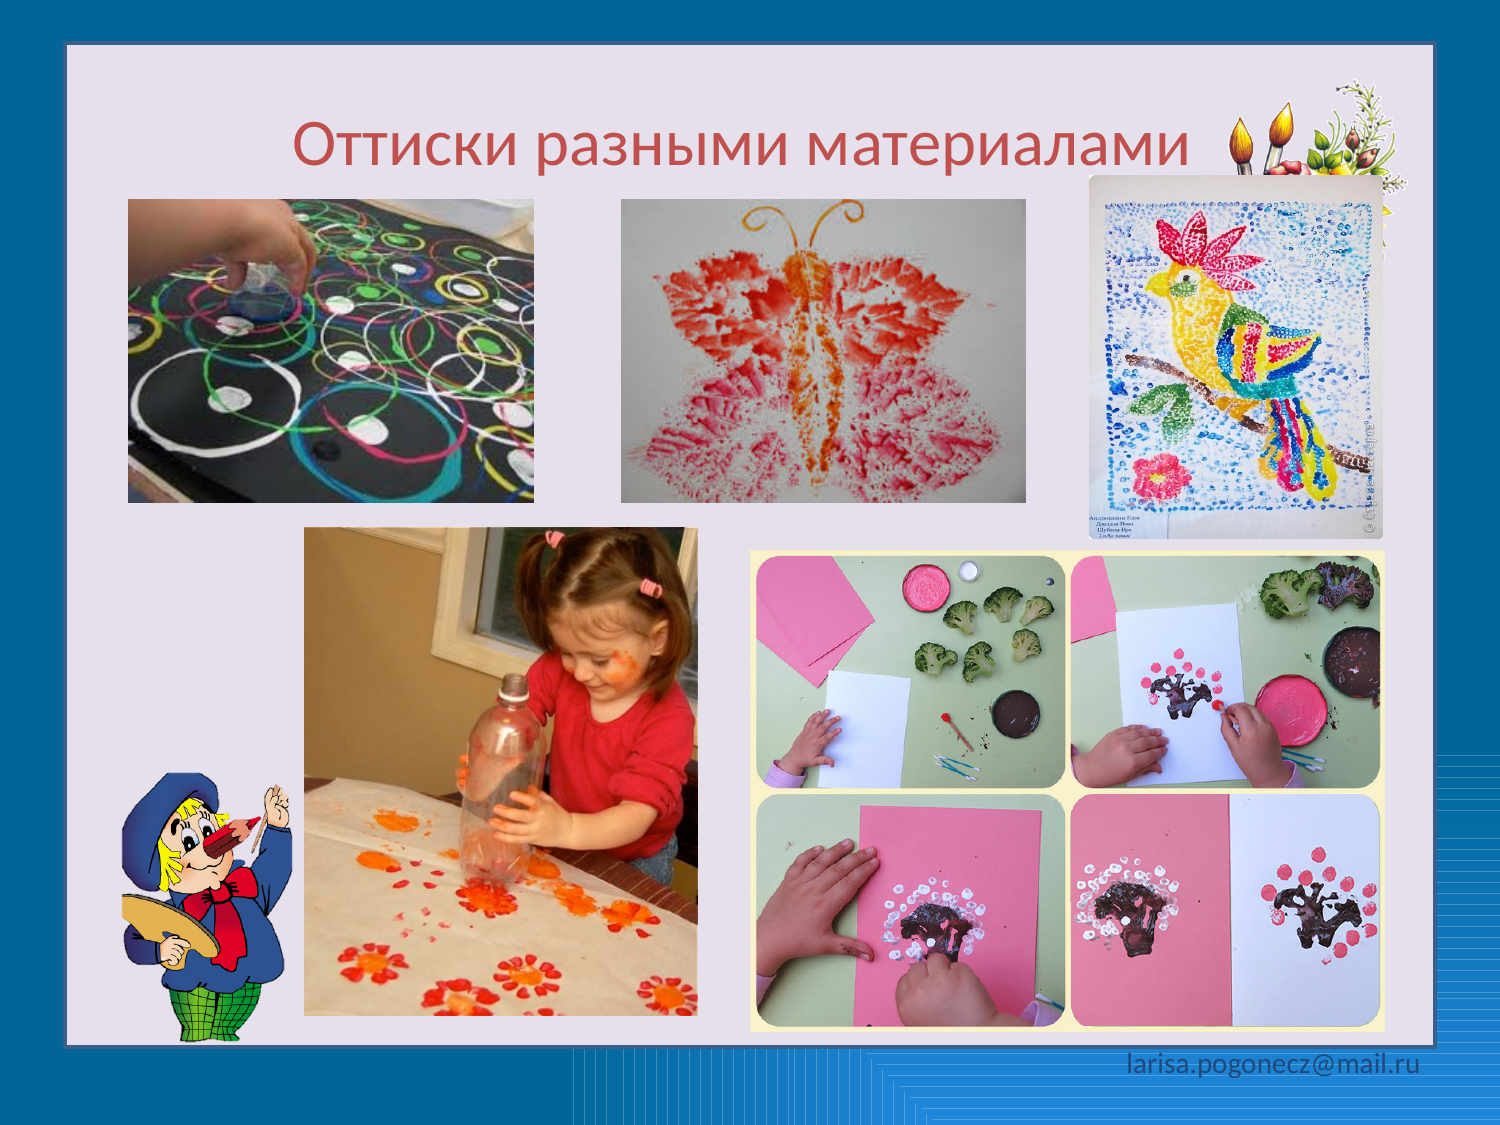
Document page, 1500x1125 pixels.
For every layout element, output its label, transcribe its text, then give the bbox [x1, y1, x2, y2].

picture [100, 527, 698, 1048]
picture [620, 198, 1026, 503]
picture [1089, 175, 1421, 540]
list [128, 198, 534, 503]
title Оттиски разными материалами [75, 45, 1425, 233]
picture [749, 550, 1385, 1032]
